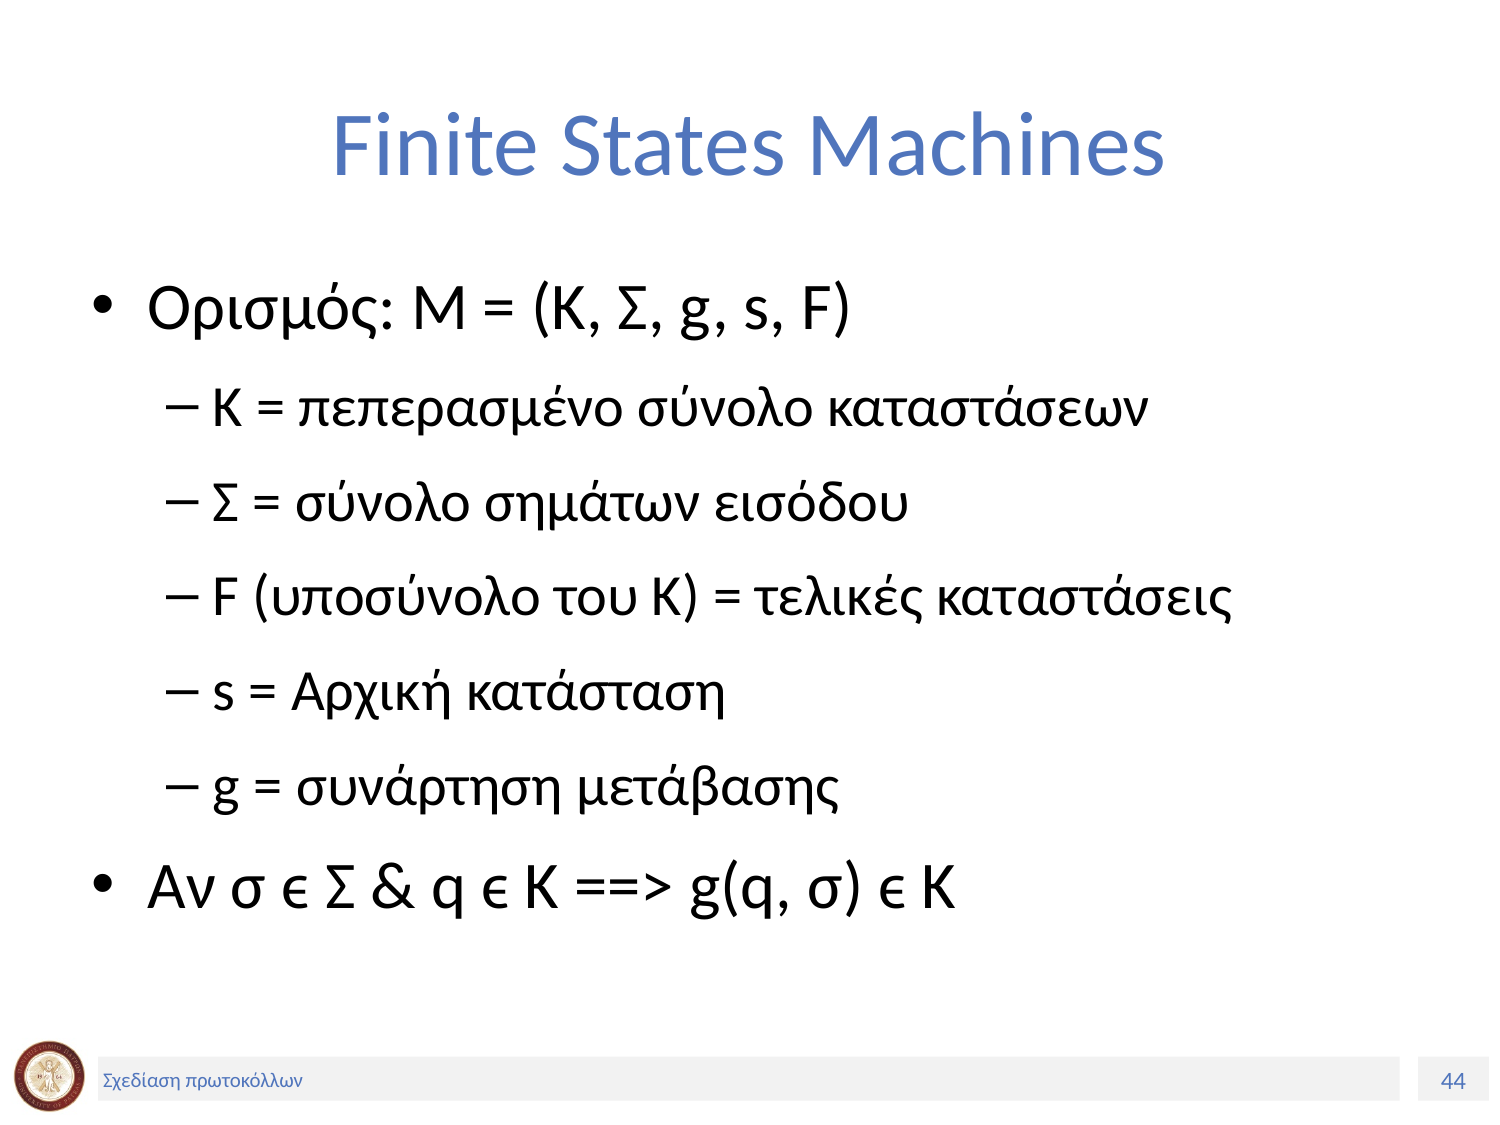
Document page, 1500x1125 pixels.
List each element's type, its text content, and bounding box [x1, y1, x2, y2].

picture [0, 1027, 98, 1125]
list Ορισμός: Μ = (Κ, Σ, g, s, F) Κ = πεπερασμένο σύνολο καταστάσεων Σ = σύνολο σημάτων εισόδου F (υποσύνολο του Κ) = τελικές καταστάσεις s = Αρχική κατάσταση g = συνάρτηση μετάβασης Αν σ ϵ Σ & q ϵ Κ ==> g(q, σ) ϵ Κ [76, 255, 1427, 998]
title Finite States Machines [75, 45, 1425, 233]
